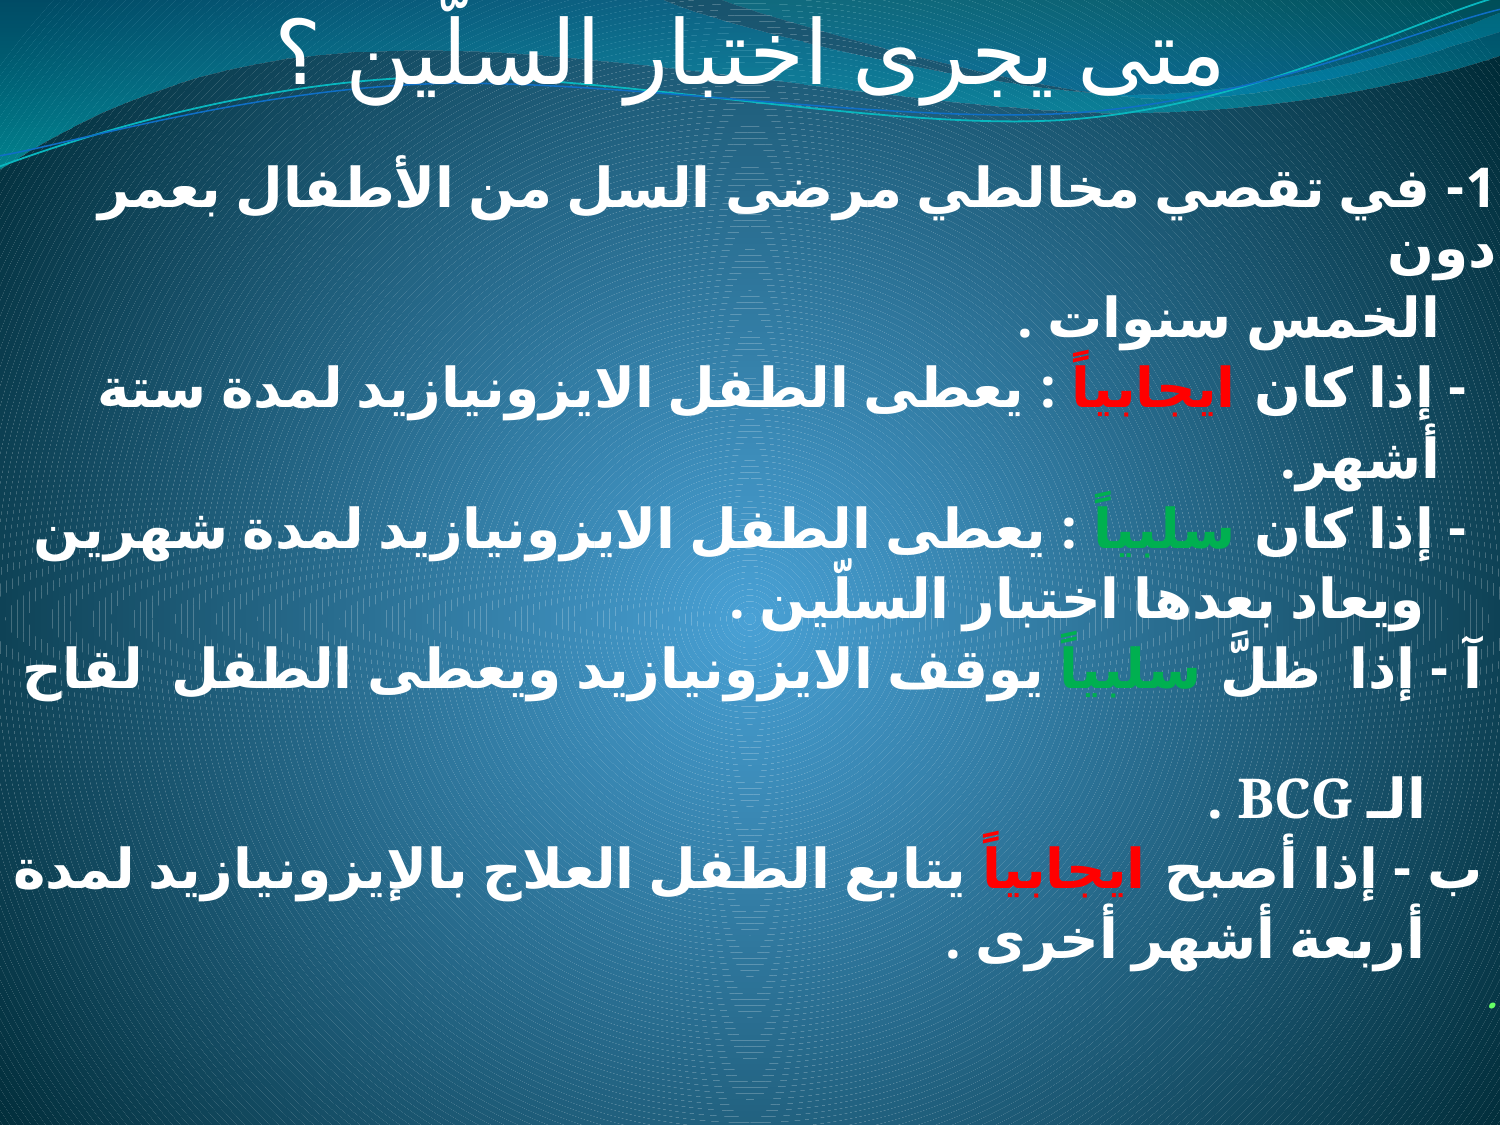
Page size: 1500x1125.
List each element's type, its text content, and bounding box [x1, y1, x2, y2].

subtitle متى يجرى اختبار السلّين ؟ 1- في تقصي مخالطي مرضى السل من الأطفال بعمر دون الخمس سنوات . - إذا كان ايجابياً : يعطى الطفل الايزونيازيد لمدة ستة أشهر. - إذا كان سلبياً : يعطى الطفل الايزونيازيد لمدة شهرين ويعاد بعدها اختبار السلّين . آ - إذا ظلَّ سلبياً يوقف الايزونيازيد ويعطى الطفل لقاح الـ BCG . ب - إذا أصبح ايجابياً يتابع الطفل العلاج بالإيزونيازيد لمدة أربعة أشهر أخرى . . [0, 0, 1500, 1125]
